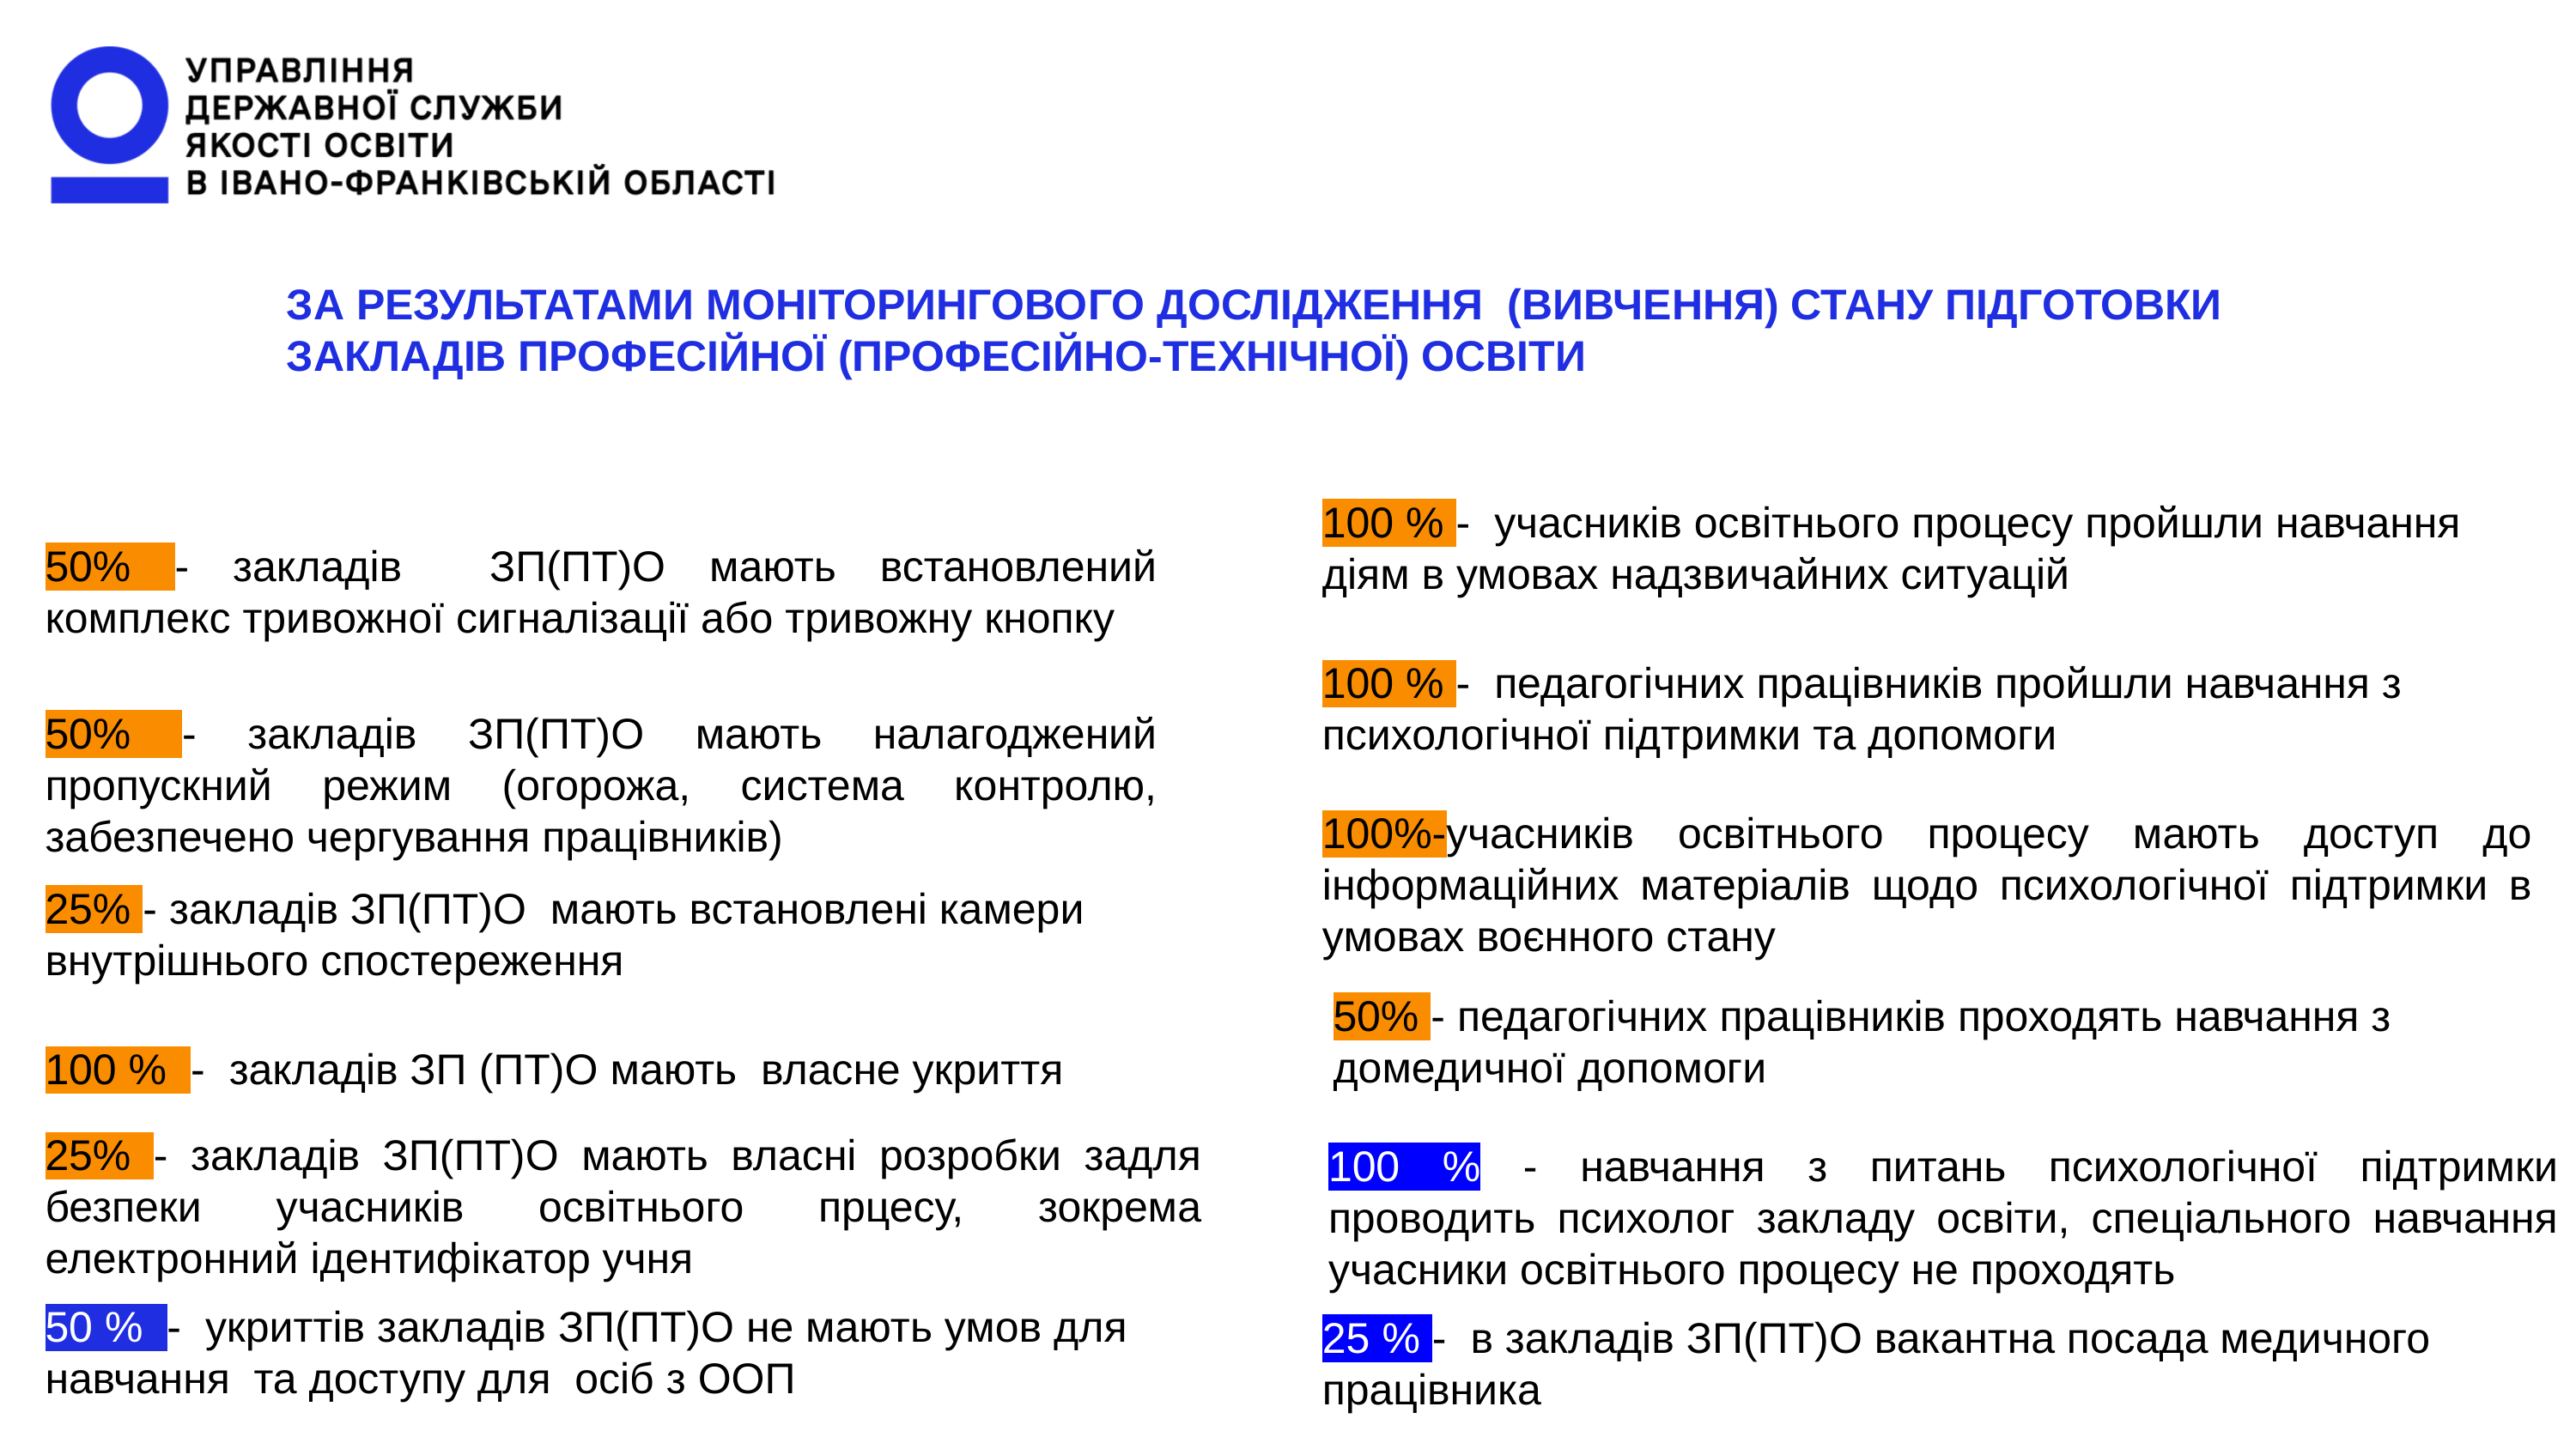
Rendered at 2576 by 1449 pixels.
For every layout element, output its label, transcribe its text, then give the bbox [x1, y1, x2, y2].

text_box 100%-учасників освітнього процесу мають доступ до інформаційних матеріалів щодо психологічної підтримки в умовах воєнного стану [1309, 799, 2545, 967]
text_box 25 % - в закладів ЗП(ПТ)О вакантна посада медичного працівника [1309, 1303, 2533, 1420]
text_box [21, 595, 730, 724]
text_box 100 % - навчання з питань психологічної підтримки проводить психолог закладу освіти, спеціального навчання учасники освітнього процесу не проходять [1315, 1131, 2572, 1351]
text_box 50% - педагогічних працівників проходять навчання з домедичної допомоги [1320, 981, 2576, 1098]
text_box 25% - закладів ЗП(ПТ)О мають встановлені камери внутрішнього спостереження [32, 874, 1181, 991]
text_box ЗА РЕЗУЛЬТАТАМИ МОНІТОРИНГОВОГО ДОСЛІДЖЕННЯ (ВИВЧЕННЯ) СТАНУ ПІДГОТОВКИ ЗАКЛАДІВ ПРОФЕСІЙНОЇ (ПРОФЕСІЙНО-ТЕХНІЧНОЇ) ОСВІТИ [273, 270, 2346, 386]
title 50% - закладів ЗП(ПТ)О мають встановлений комплекс тривожної сигналізації або тривожну кнопку [32, 477, 1170, 670]
text_box 50 % - укриттів закладів ЗП(ПТ)О не мають умов для навчання та доступу для осіб з ООП [32, 1293, 1321, 1410]
text_box 100 % - педагогічних працівників пройшли навчання з психологічної підтримки та допомоги [1309, 649, 2576, 766]
text_box 25% - закладів ЗП(ПТ)О мають власні розробки задля безпеки учасників освітнього прцесу, зокрема електронний ідентифікатор учня [32, 1152, 1215, 1289]
picture [32, 46, 795, 204]
text_box 100 % - закладів ЗП (ПТ)О мають власне укриття [32, 1035, 1334, 1152]
text_box 50% - закладів ЗП(ПТ)О мають налагоджений пропускний режим (огорожа, система контролю, забезпечено чергування працівників) [32, 670, 1170, 874]
text_box 100 % - учасників освітнього процесу пройшли навчання діям в умовах надзвичайних ситуацій [1309, 488, 2566, 604]
